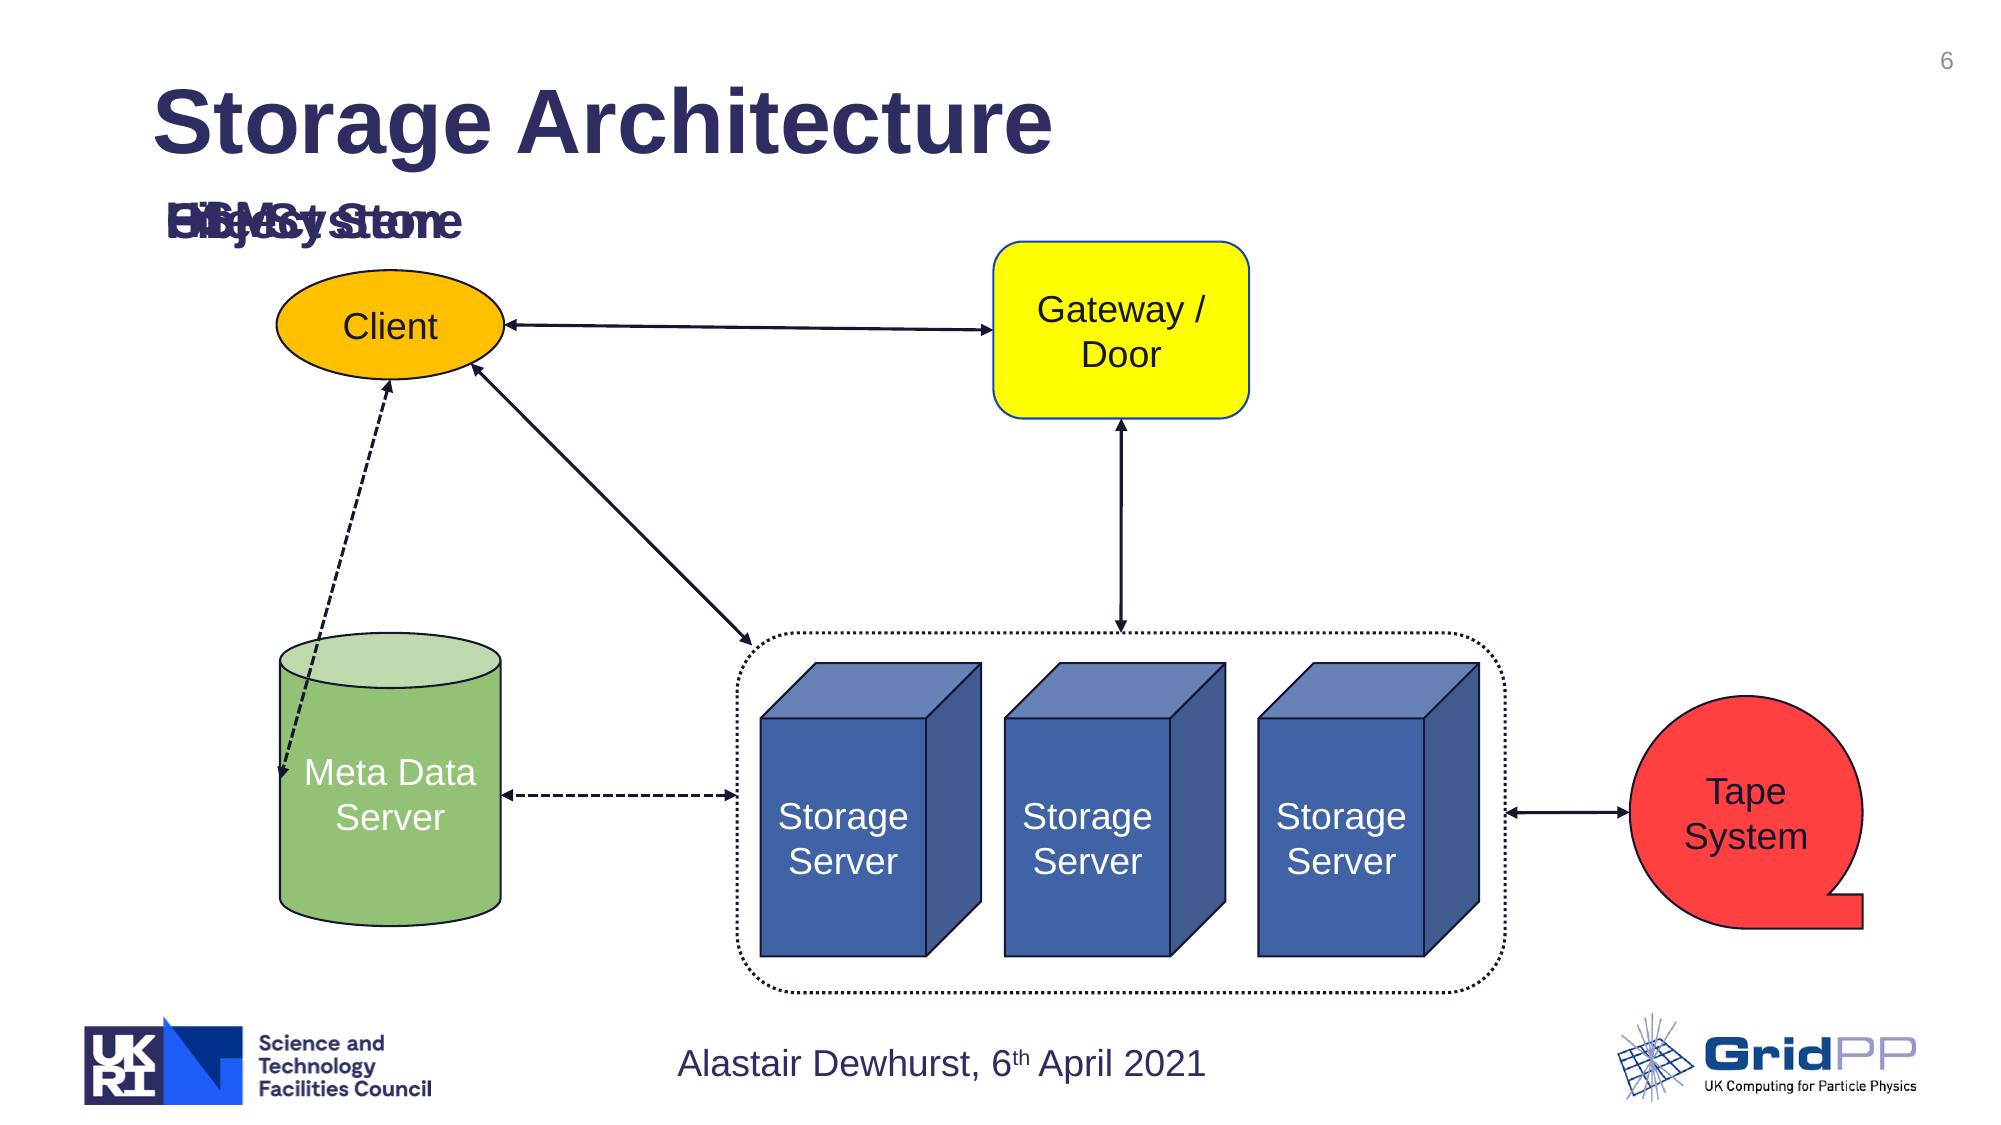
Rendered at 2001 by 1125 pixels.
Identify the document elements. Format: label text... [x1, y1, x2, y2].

text_box Gateway / Door [992, 240, 1251, 420]
picture [84, 1016, 431, 1105]
text_box Tape System [1628, 694, 1864, 930]
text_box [470, 363, 753, 646]
text_box HSM [150, 179, 292, 255]
text_box Meta Data Server [278, 638, 502, 928]
text_box [736, 631, 1507, 994]
text_box Meta Data Server [321, 631, 470, 643]
title Storage Architecture [137, 36, 1863, 211]
slide_number 6 [1893, 29, 1970, 90]
text_box File System [151, 181, 459, 256]
text_box Client [275, 269, 506, 381]
footer Alastair Dewhurst, 6th April 2021 [662, 1037, 1338, 1097]
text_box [504, 324, 994, 330]
picture [1617, 1013, 1916, 1102]
text_box Object Store [292, 180, 479, 256]
